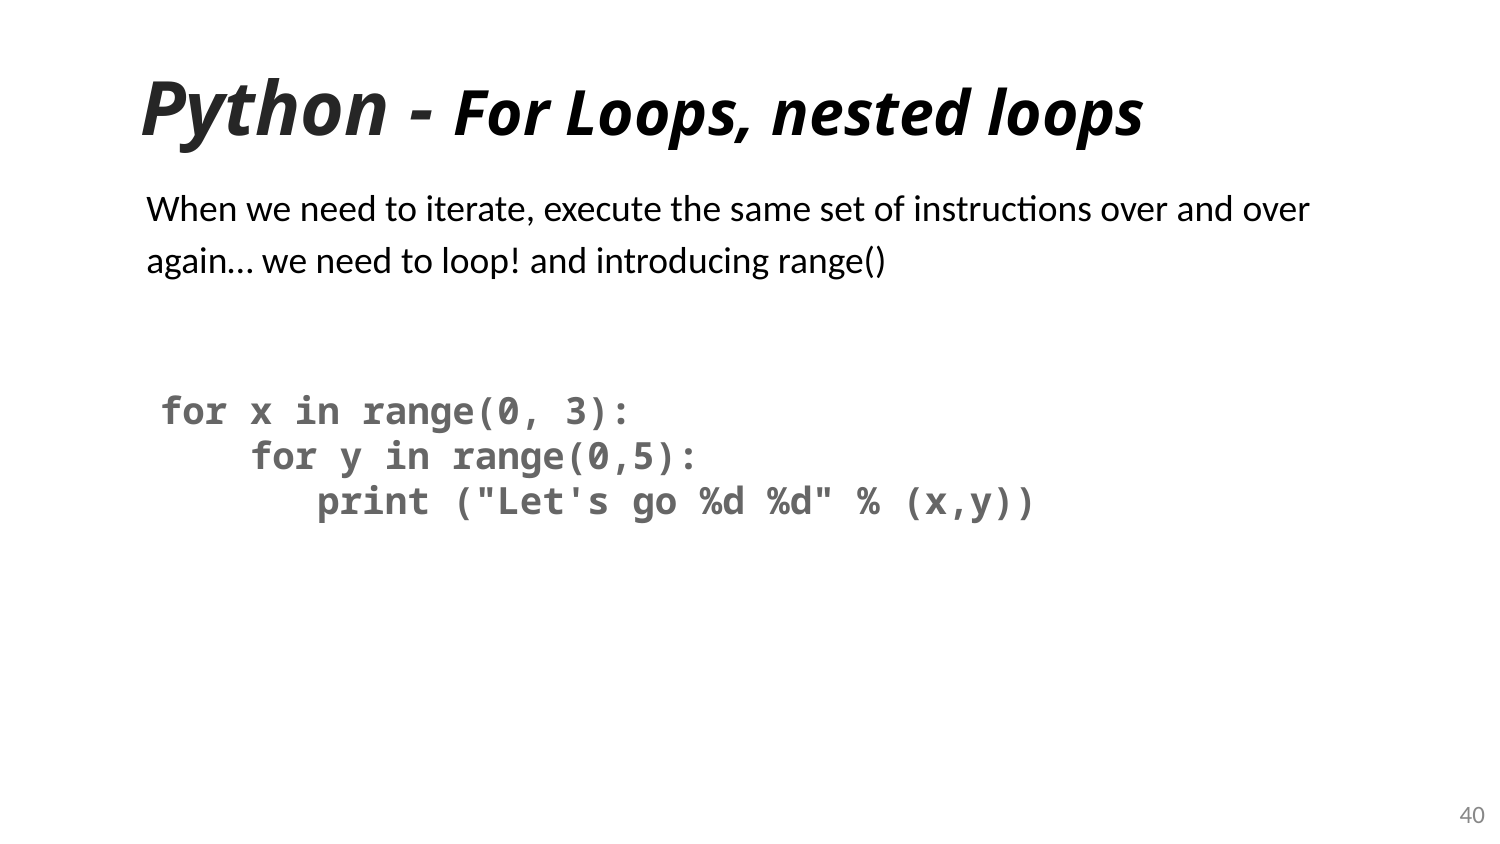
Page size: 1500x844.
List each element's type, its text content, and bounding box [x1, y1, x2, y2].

title Python - For Loops, nested loops [125, 62, 1363, 160]
text_box for x in range(0, 3): for y in range(0,5): print ("Let's go %d %d" % (x,y)) [144, 371, 1369, 734]
list When we need to iterate, execute the same set of instructions over and over again… we need to loop! and introducing range() [131, 169, 1369, 249]
slide_number ‹#› [1401, 782, 1500, 844]
